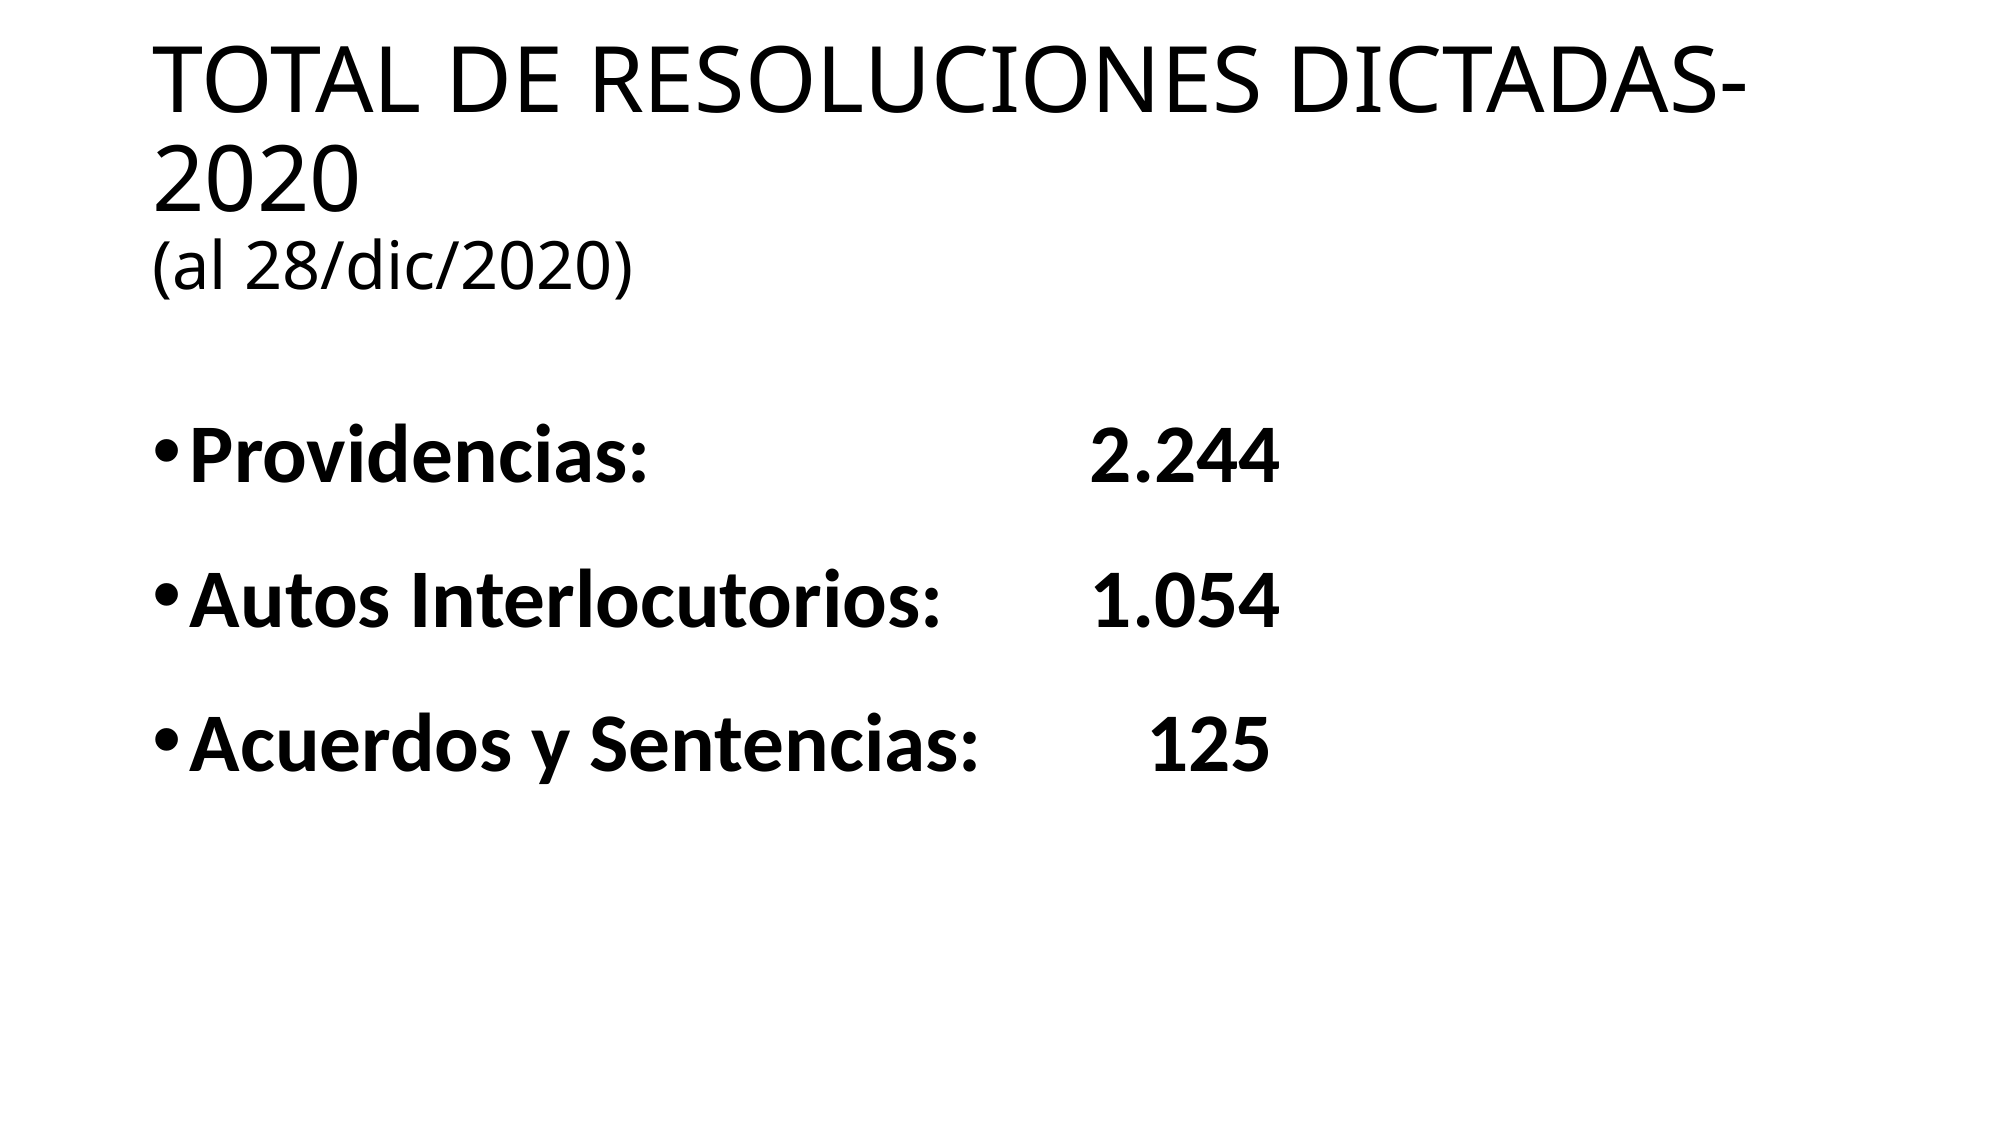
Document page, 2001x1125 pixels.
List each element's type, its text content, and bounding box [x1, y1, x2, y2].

list Providencias: 2.244 Autos Interlocutorios: 1.054 Acuerdos y Sentencias: 125 [137, 299, 1863, 1014]
title TOTAL DE RESOLUCIONES DICTADAS-2020 (al 28/dic/2020) [137, 59, 1863, 278]
